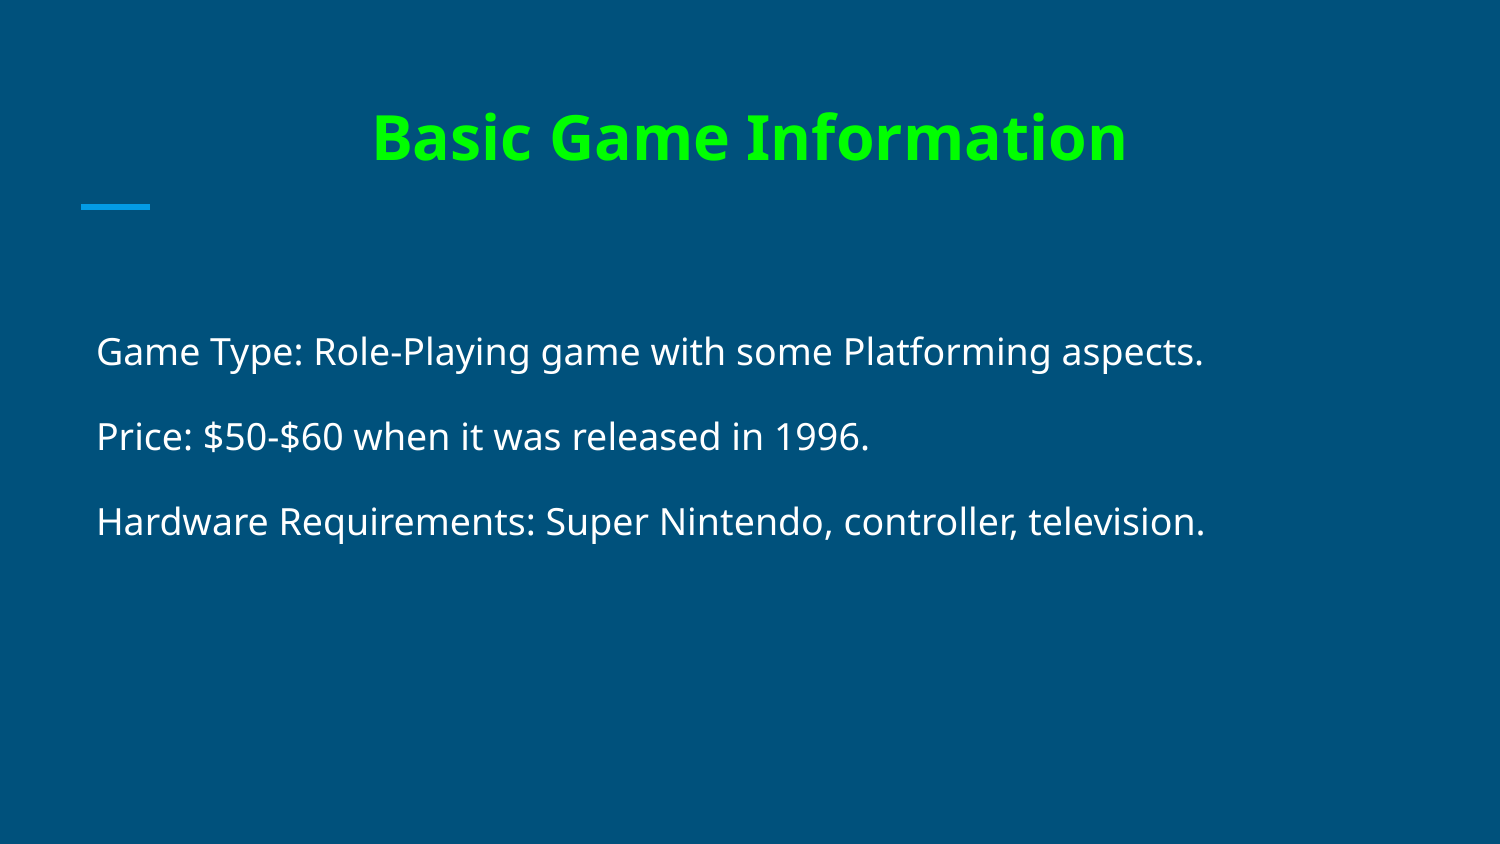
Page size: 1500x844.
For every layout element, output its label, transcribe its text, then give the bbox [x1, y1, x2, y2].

title Basic Game Information [63, 75, 1437, 188]
list Game Type: Role-Playing game with some Platforming aspects. Price: $50-$60 when it was released in 1996. Hardware Requirements: Super Nintendo, controller, television. [80, 228, 1454, 734]
